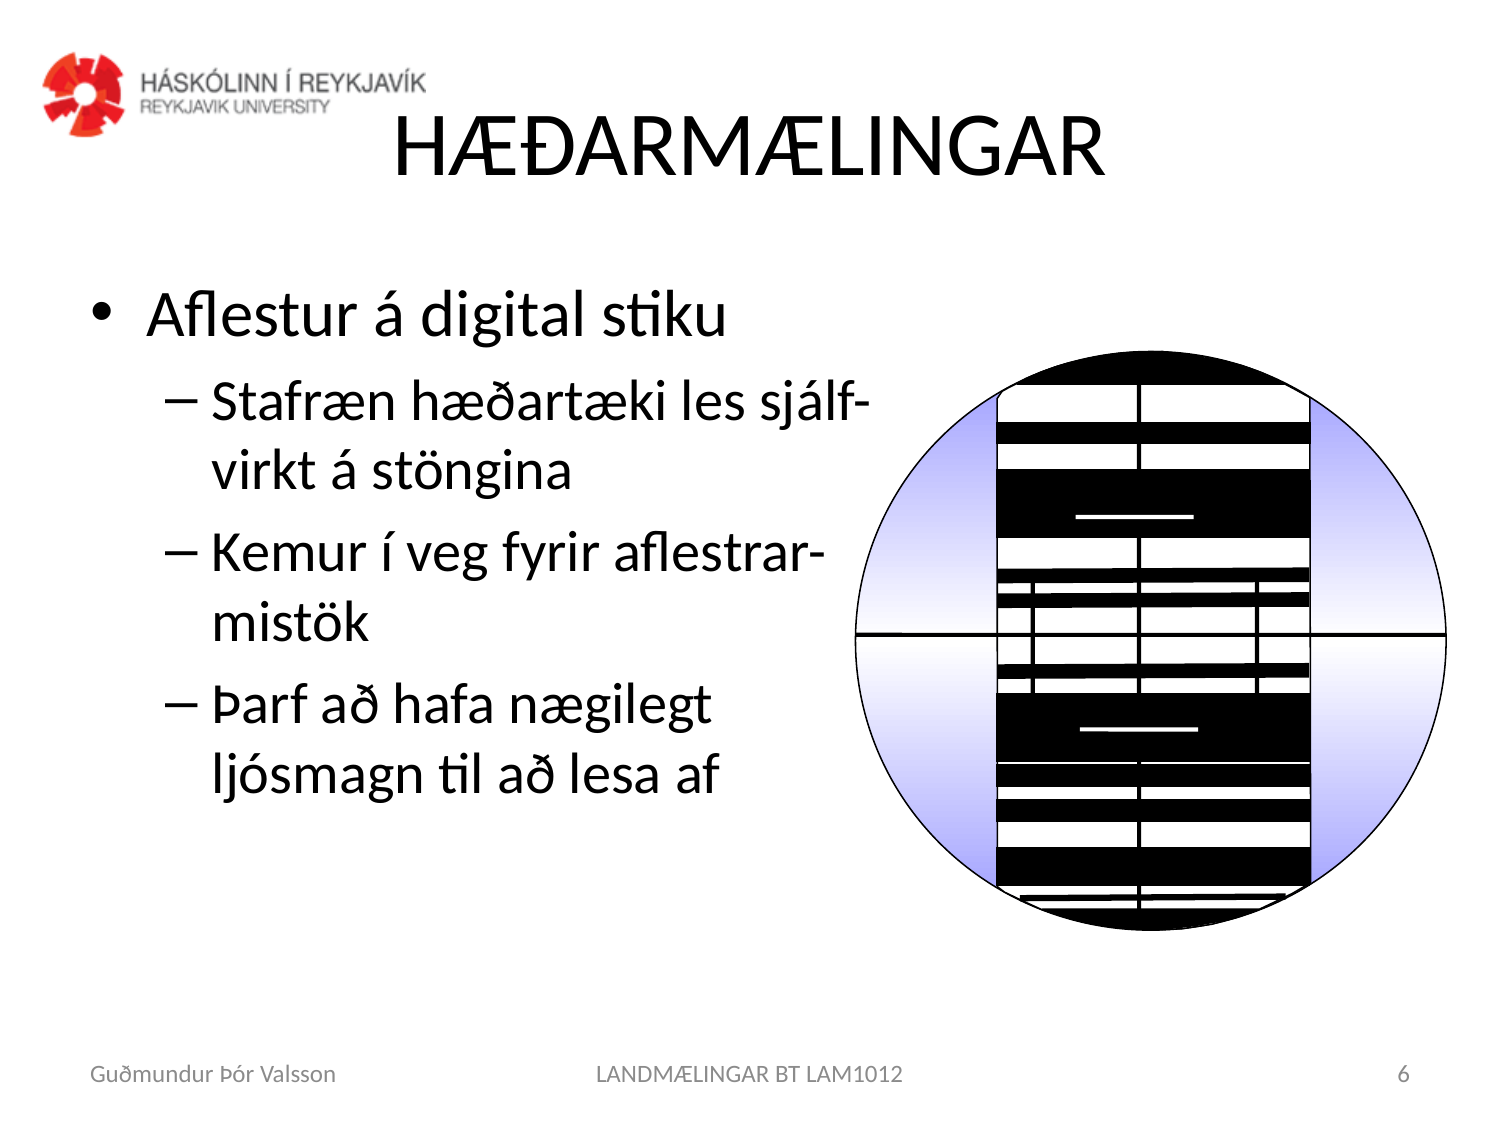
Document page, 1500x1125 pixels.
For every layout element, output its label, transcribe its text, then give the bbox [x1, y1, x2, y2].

footer LANDMÆLINGAR BT LAM1012 [512, 1042, 988, 1103]
slide_number Guðmundur Þór Valsson [75, 1042, 425, 1103]
list Aflestur á digital stiku Stafræn hæðartæki les sjálf-virkt á stöngina Kemur í veg fyrir aflestrar-mistök Þarf að hafa nægilegt ljósmagn til að lesa af [75, 262, 926, 1008]
slide_number 6 [1074, 1042, 1425, 1103]
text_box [855, 351, 1447, 931]
title HÆÐARMÆLINGAR [75, 45, 1425, 233]
picture [35, 35, 426, 153]
